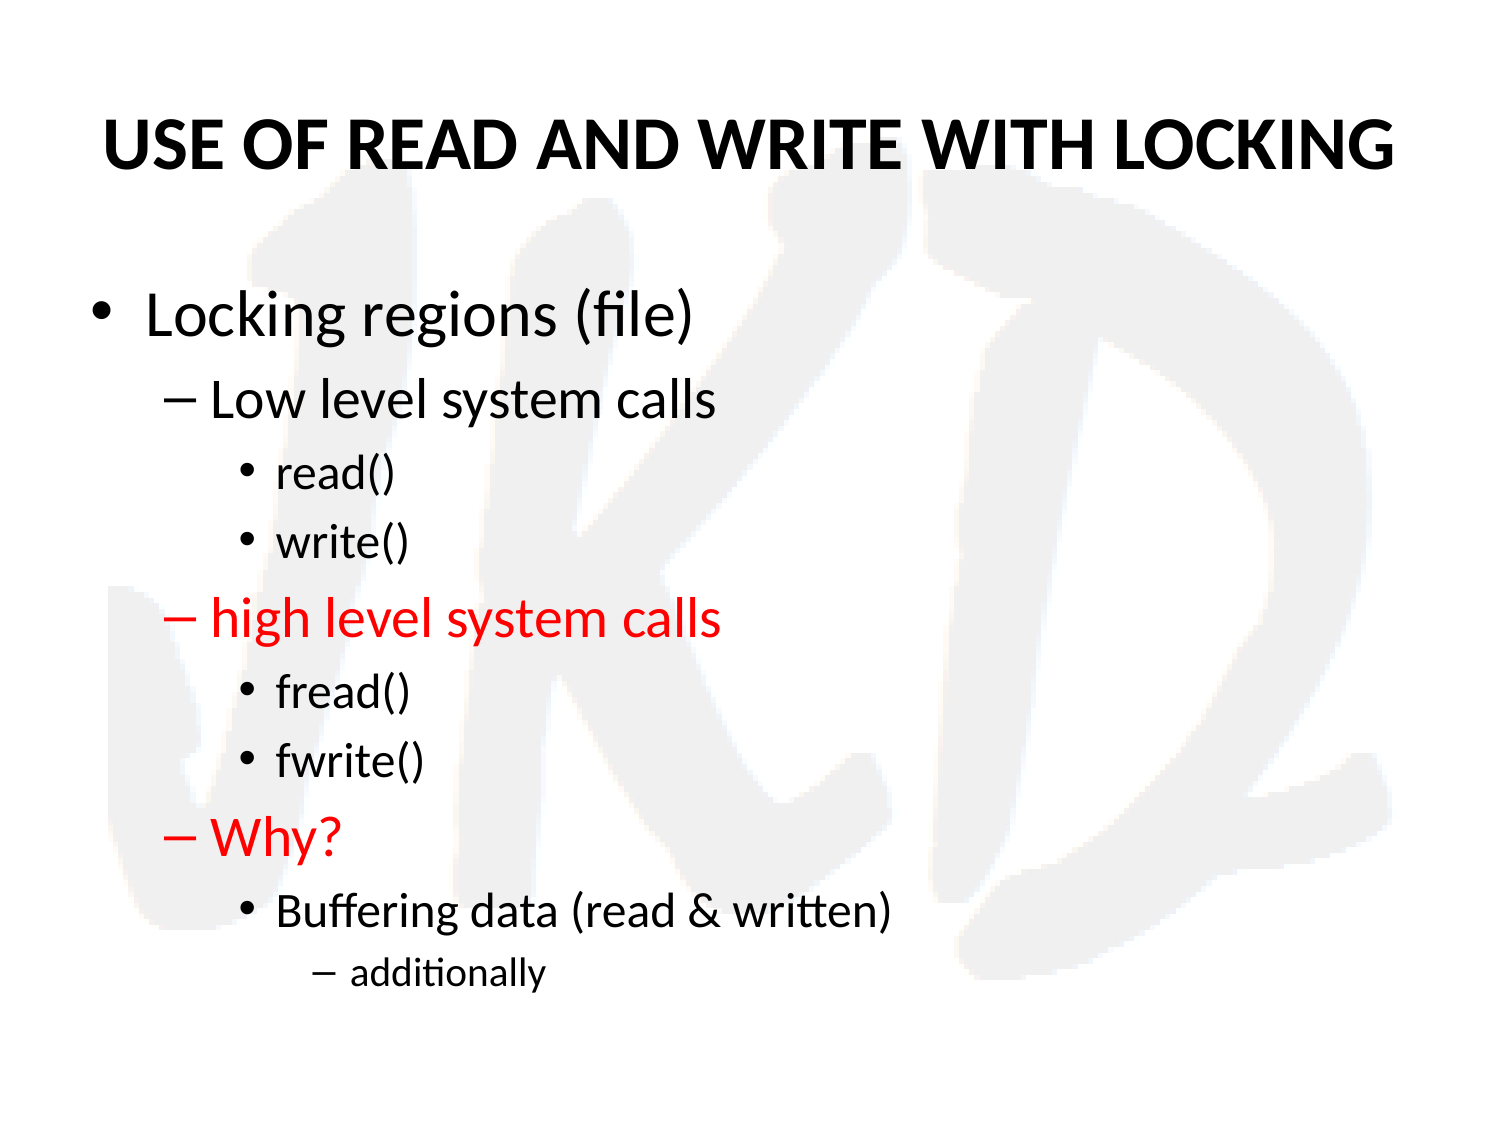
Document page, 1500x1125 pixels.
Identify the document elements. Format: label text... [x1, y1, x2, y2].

title USE OF READ AND WRITE WITH LOCKING [75, 45, 1425, 233]
list Locking regions (file) Low level system calls read() write() high level system calls fread() fwrite() Why? Buffering data (read & written) additionally [75, 262, 1425, 1005]
